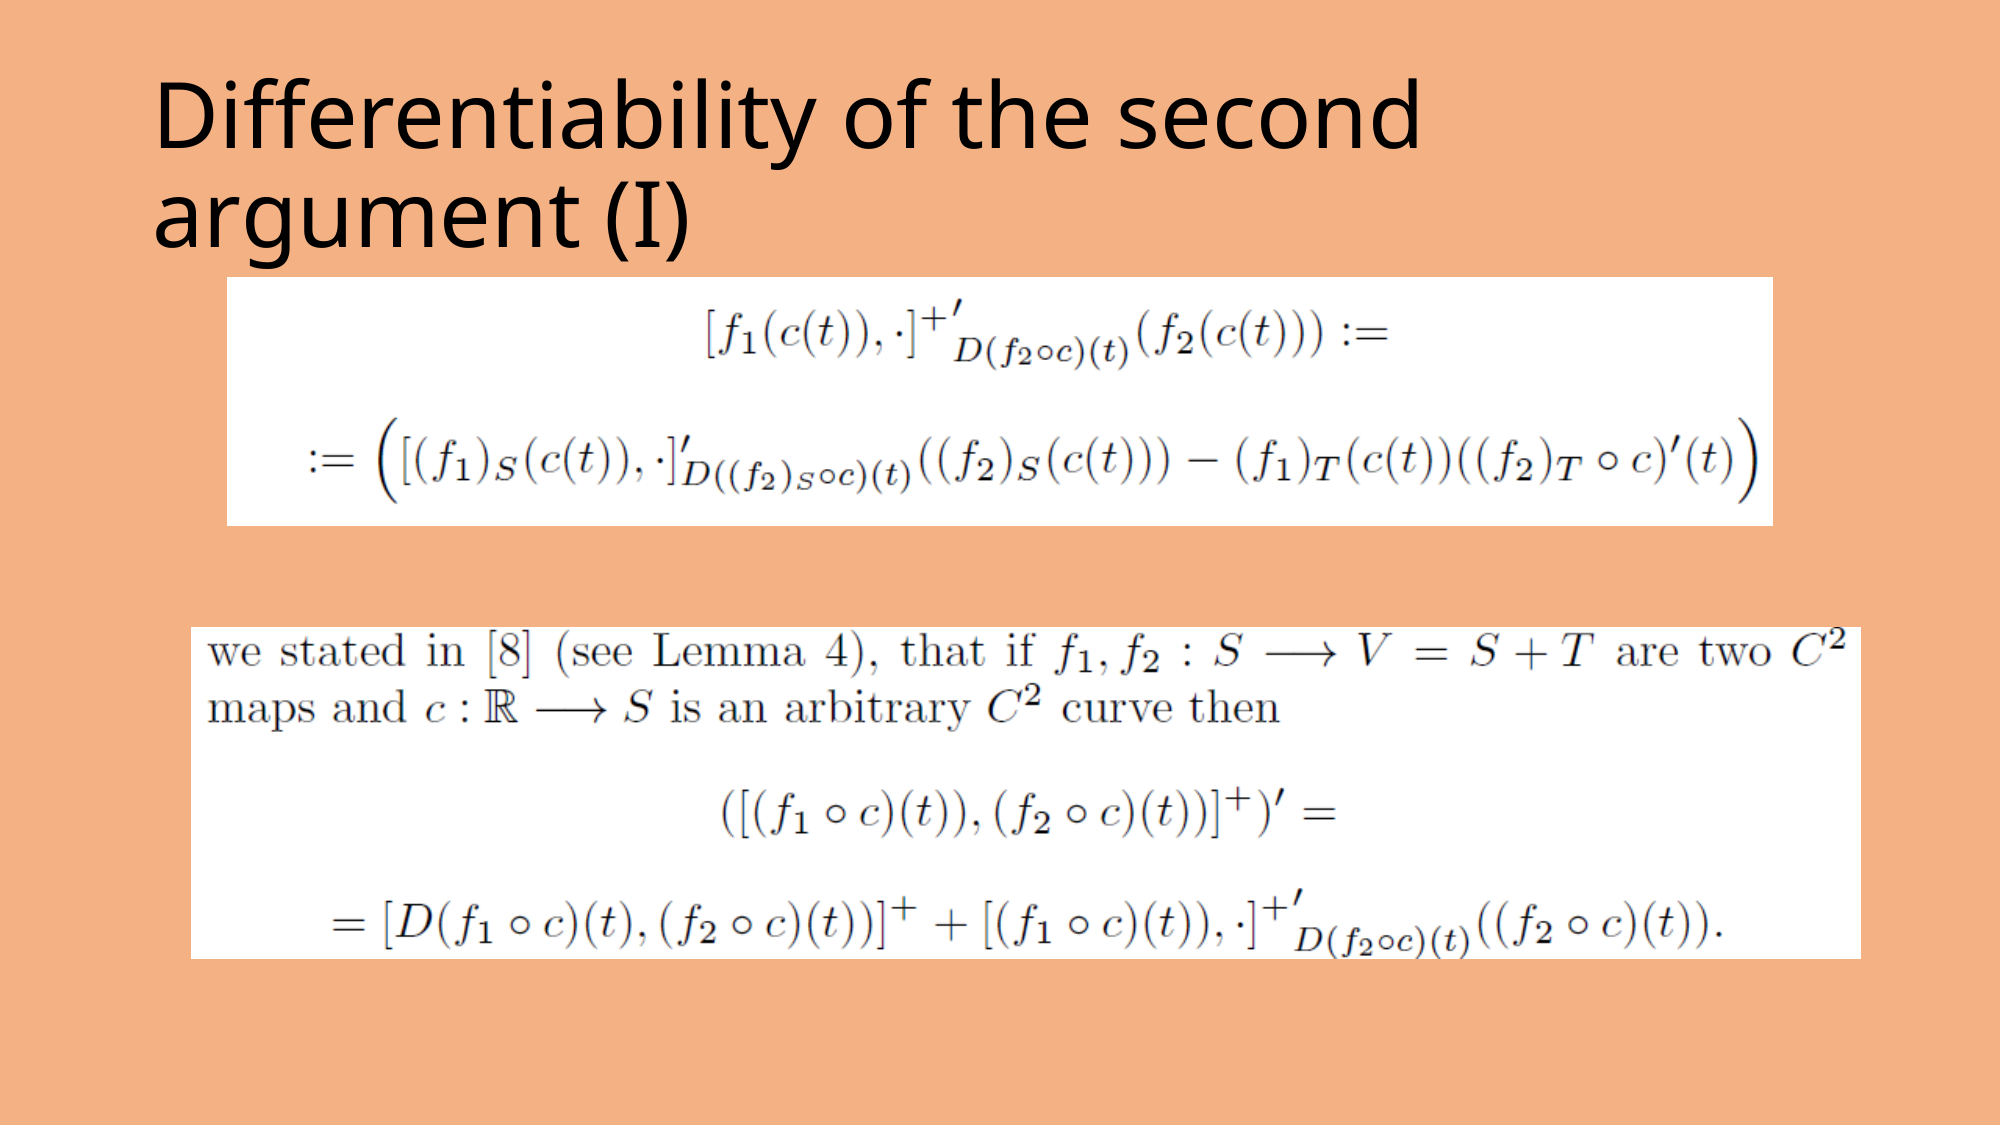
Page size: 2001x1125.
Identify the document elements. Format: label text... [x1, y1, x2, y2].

title Differentiability of the second argument (I) [137, 59, 1863, 278]
picture [191, 627, 1861, 959]
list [227, 277, 1773, 526]
